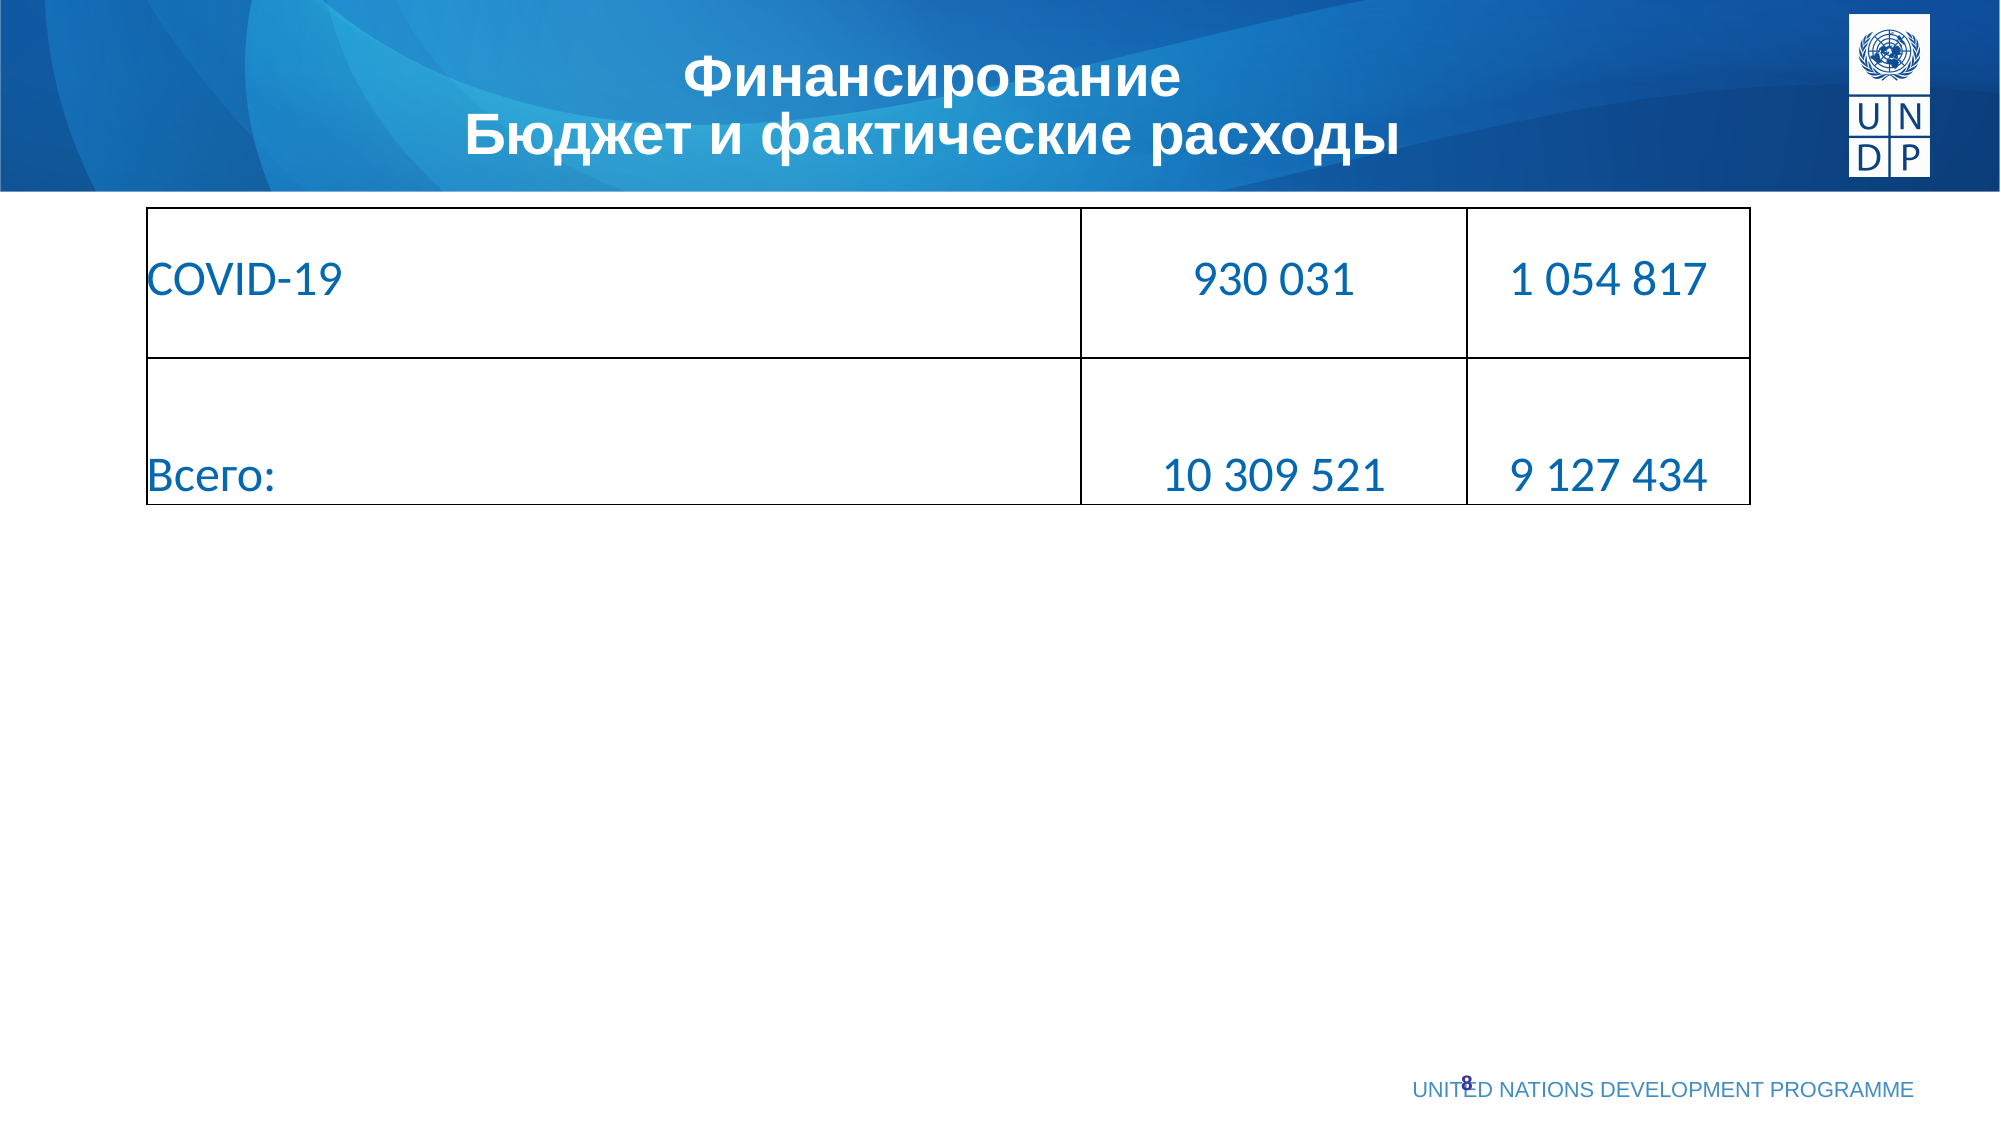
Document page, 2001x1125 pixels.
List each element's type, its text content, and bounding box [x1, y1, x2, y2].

table_header 1 054 817 [1468, 209, 1749, 357]
slide_number 8 [1137, 1062, 1488, 1103]
table_header 930 031 [1082, 209, 1466, 357]
title Финансирование Бюджет и фактические расходы [70, 40, 1796, 174]
picture [0, 0, 2000, 192]
table_cell Всего: [148, 359, 1080, 504]
table_header COVID-19 [148, 209, 1080, 357]
table_cell 10 309 521 [1082, 359, 1466, 504]
table_cell 9 127 434 [1468, 359, 1749, 504]
